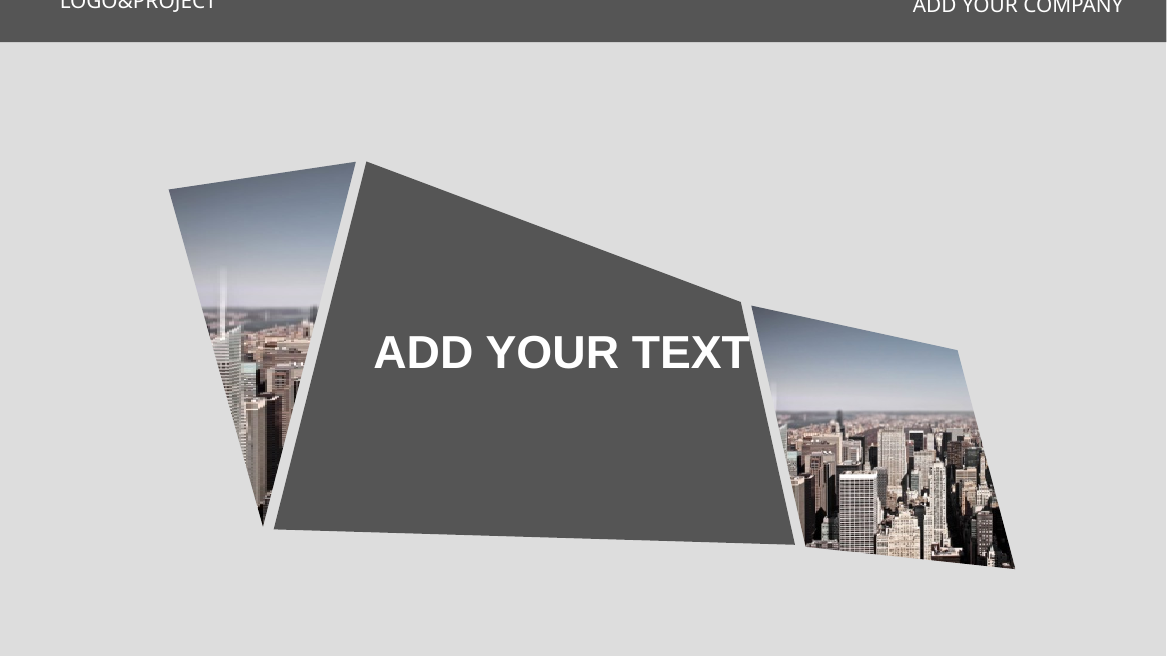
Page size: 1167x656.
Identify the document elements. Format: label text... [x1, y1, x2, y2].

text_box [751, 305, 1016, 570]
text_box ADD YOUR COMPANY [898, 0, 1139, 24]
text_box [273, 161, 796, 545]
text_box LOGO&PROJECT [44, 0, 232, 20]
text_box ADD YOUR TEXT [358, 315, 766, 386]
text_box [0, 0, 1167, 43]
text_box [168, 161, 356, 527]
